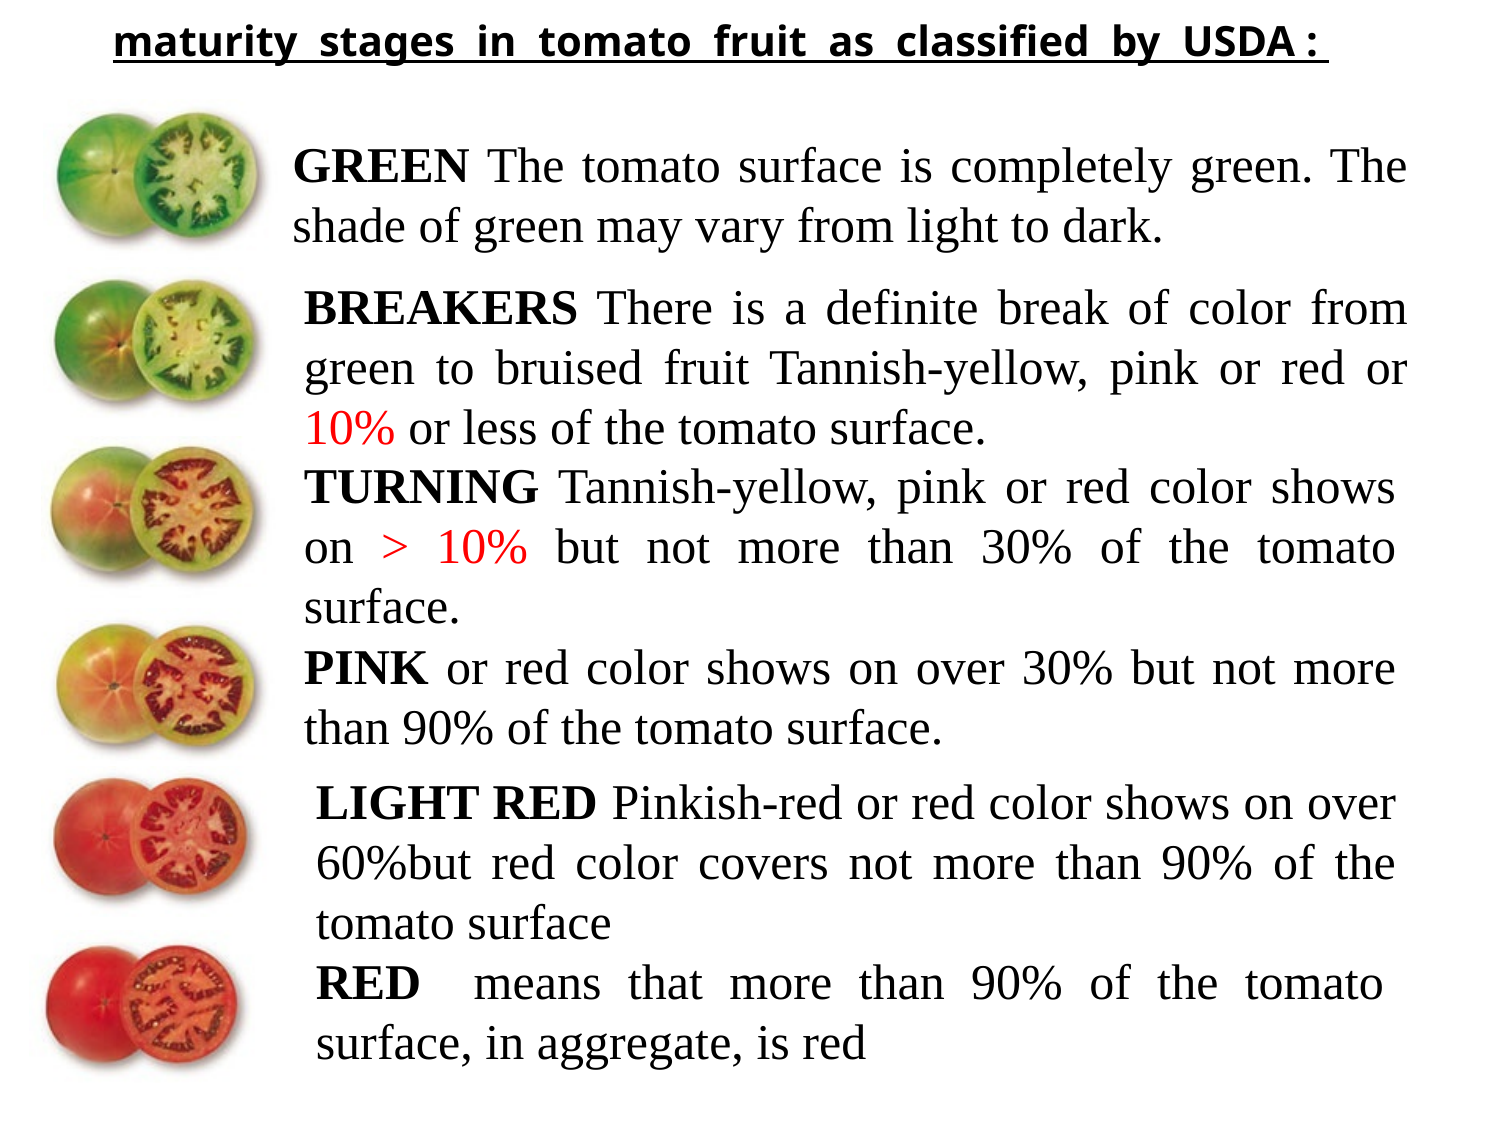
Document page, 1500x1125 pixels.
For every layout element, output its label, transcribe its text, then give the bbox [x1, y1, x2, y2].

picture [42, 99, 278, 260]
picture [41, 436, 276, 599]
text_box BREAKERS There is a definite break of color from green to bruised fruit Tannish-yellow, pink or red or 10% or less of the tomato surface. [289, 267, 1424, 462]
text_box GREEN The tomato surface is completely green. The shade of green may vary from light to dark. [282, 125, 1424, 261]
picture [41, 608, 276, 764]
text_box maturity stages in tomato fruit as classified by USDA : [41, 7, 1500, 73]
text_box PINK or red color shows on over 30% but not more than 90% of the tomato surface. [289, 626, 1412, 762]
picture [41, 766, 276, 918]
text_box TURNING Tannish-yellow, pink or red color shows on > 10% but not more than 30% of the tomato surface. [289, 446, 1412, 626]
text_box LIGHT RED Pinkish-red or red color shows on over 60%but red color covers not more than 90% of the tomato surface [301, 762, 1412, 958]
picture [29, 930, 265, 1083]
text_box RED means that more than 90% of the tomato surface, in aggregate, is red [301, 942, 1400, 1078]
picture [42, 266, 278, 426]
